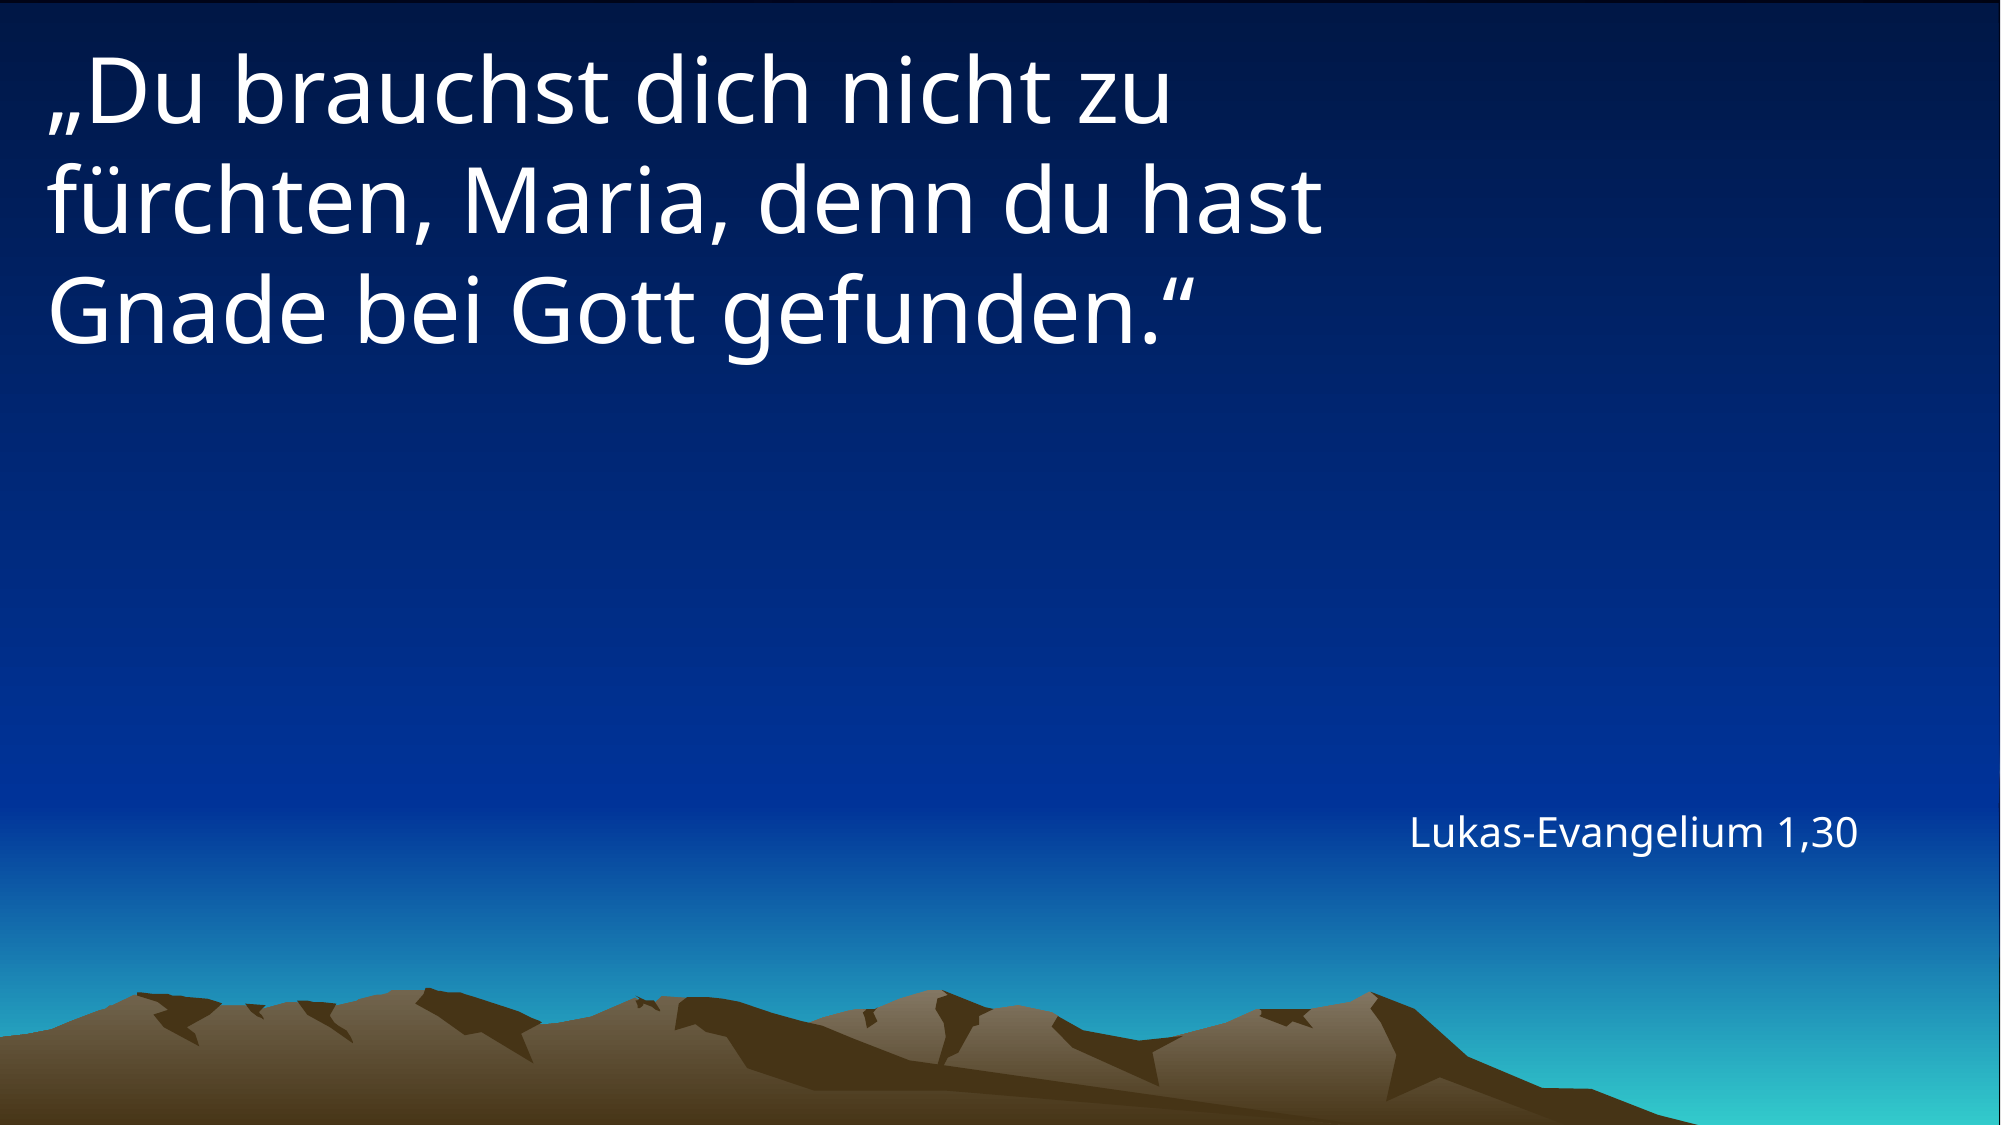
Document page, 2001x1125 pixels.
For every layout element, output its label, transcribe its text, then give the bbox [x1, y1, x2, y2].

subtitle Lukas-Evangelium 1,30 [1189, 798, 1875, 1125]
picture [0, 0, 2001, 1125]
title „Du brauchst dich nicht zu fürchten, Maria, denn du hast Gnade bei Gott gefunden.“ [31, 24, 1485, 370]
